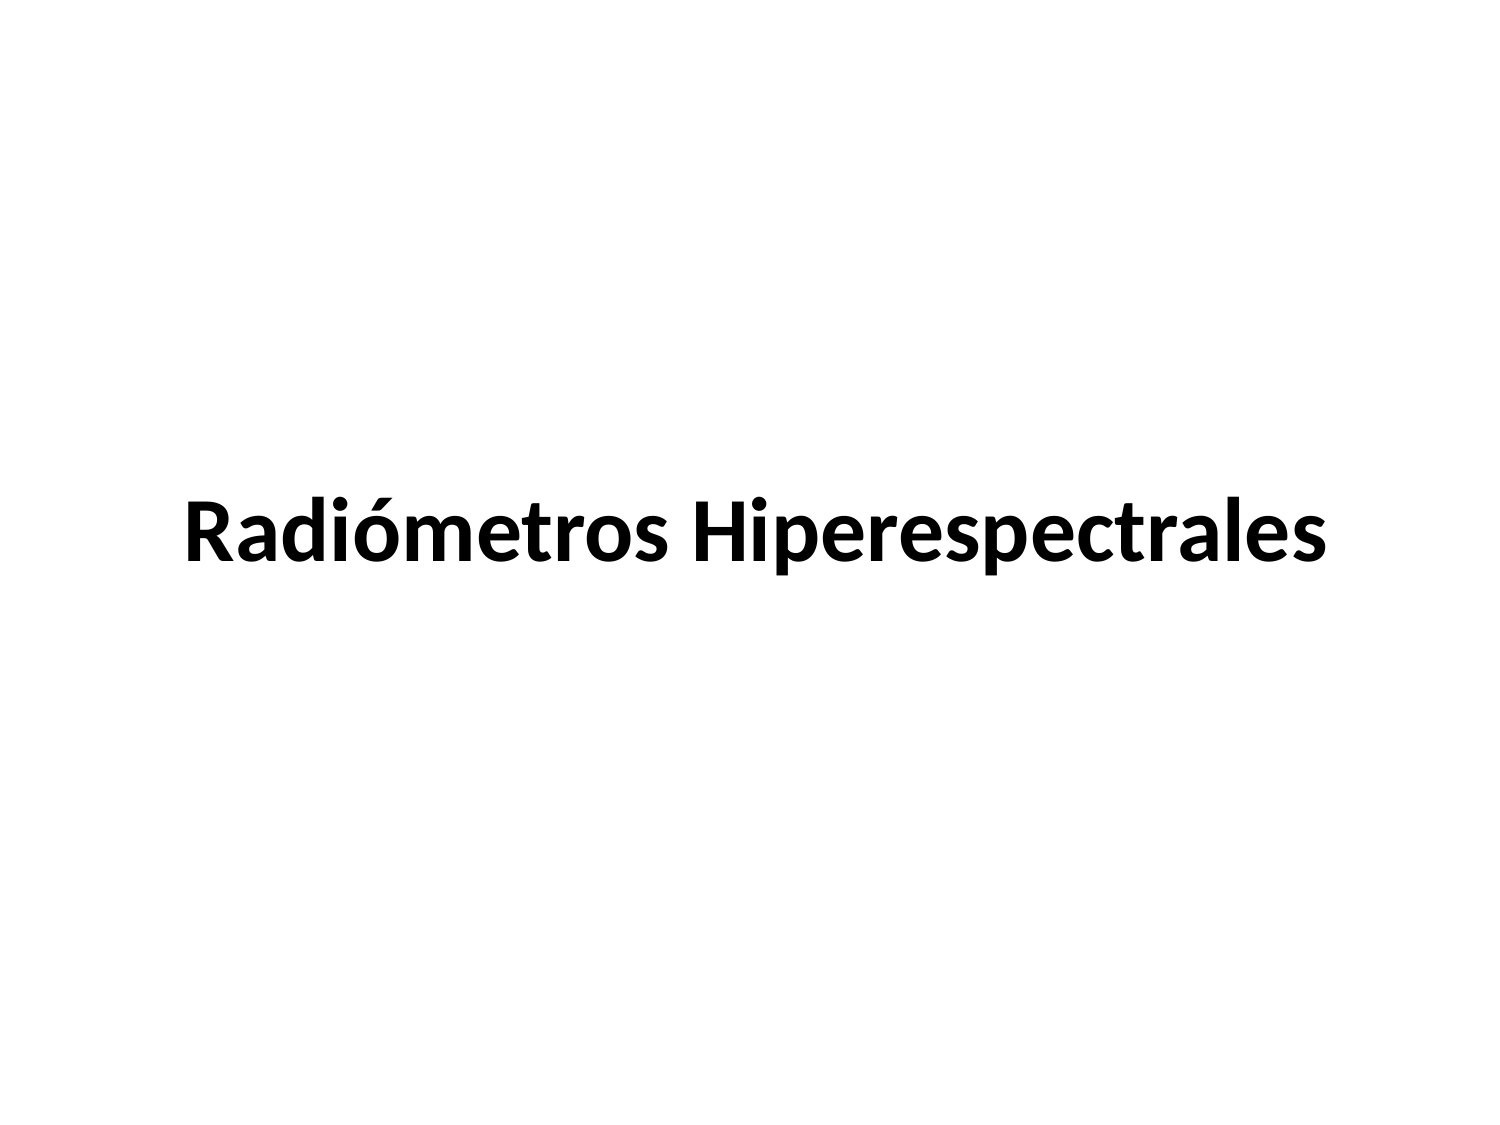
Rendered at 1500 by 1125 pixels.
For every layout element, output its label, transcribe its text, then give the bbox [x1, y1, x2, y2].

text_box Radiómetros Hiperespectrales [74, 462, 1438, 588]
